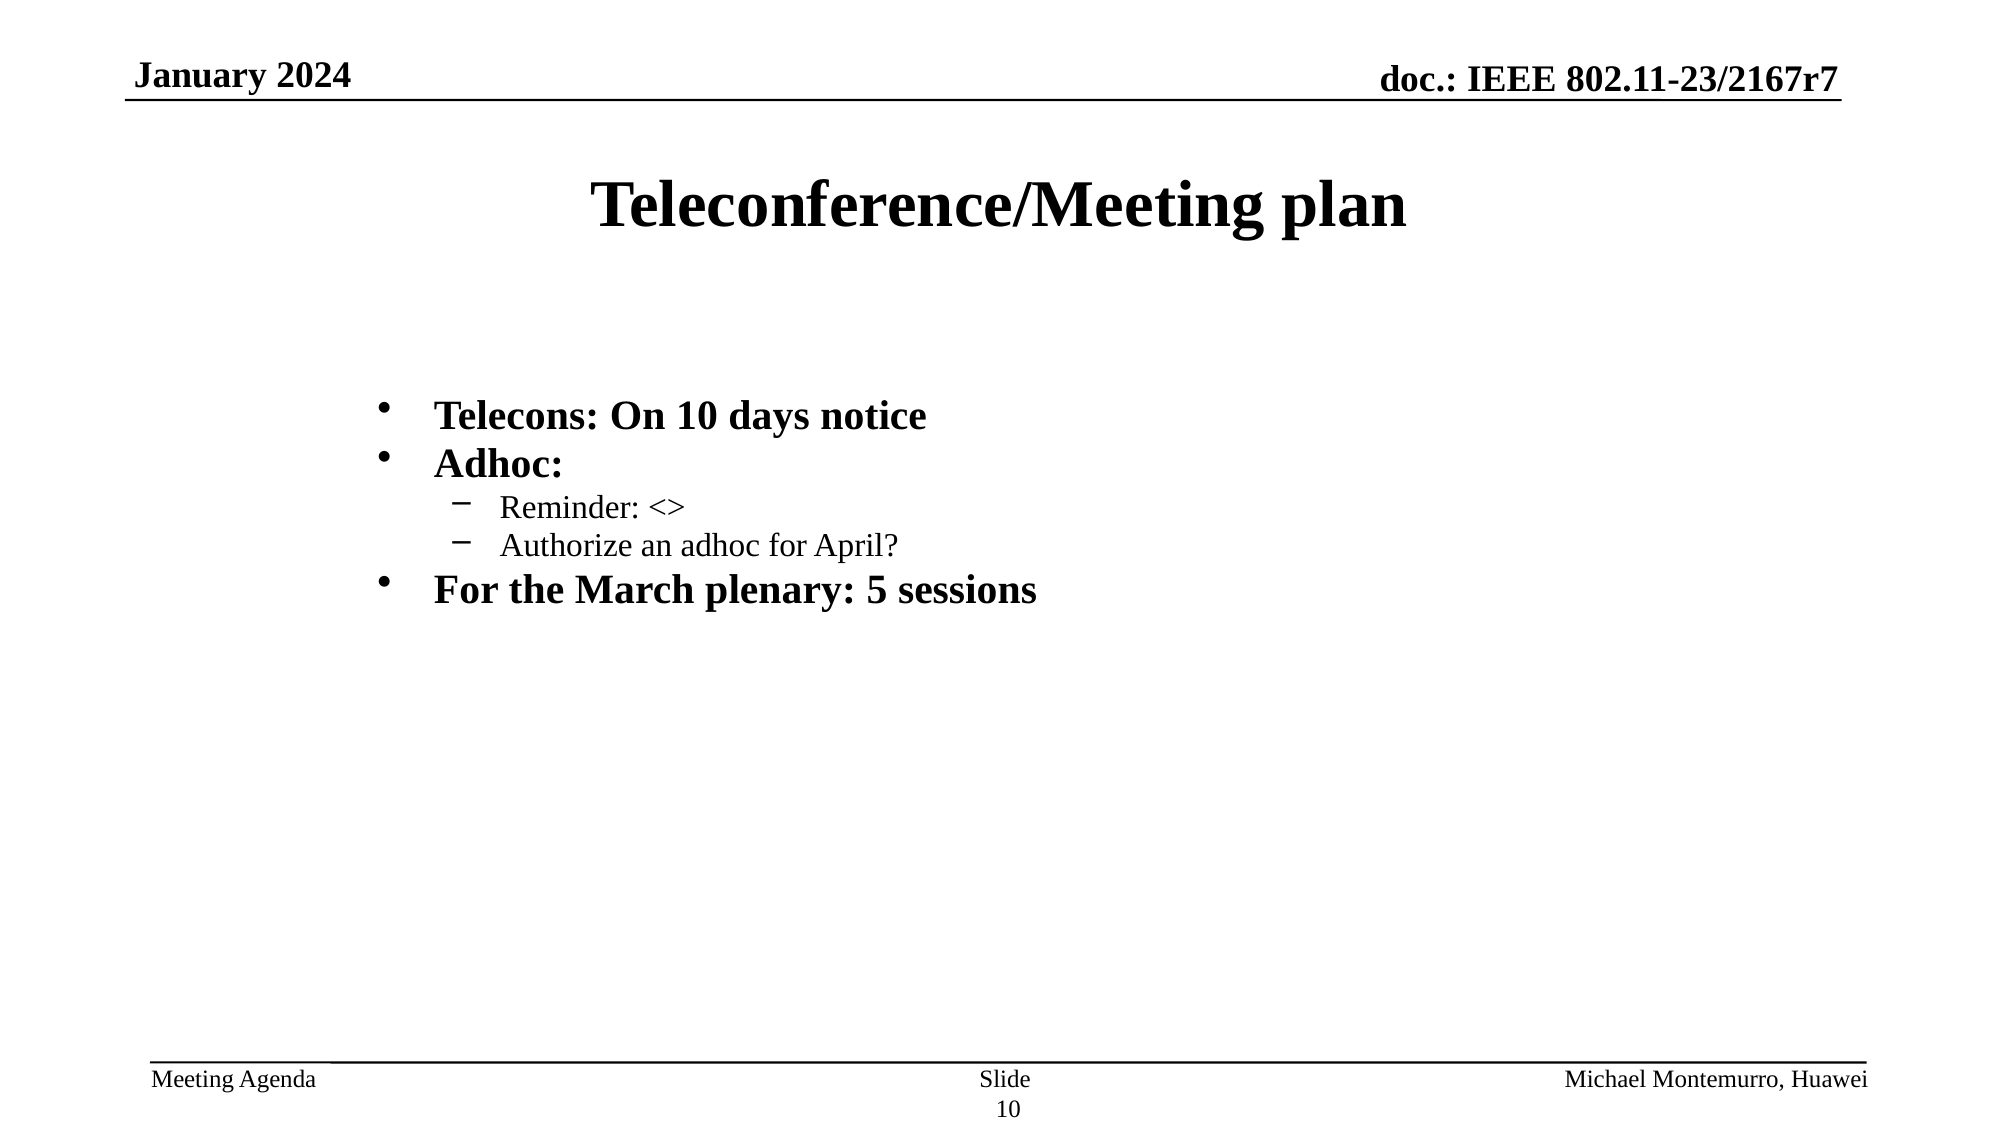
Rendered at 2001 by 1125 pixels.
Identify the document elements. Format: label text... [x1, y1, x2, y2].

list Telecons: On 10 days notice Adhoc: Reminder: <> Authorize an adhoc for April? For the March plenary: 5 sessions [362, 331, 1638, 1007]
slide_number Slide 10 [972, 1061, 1045, 1093]
footer Michael Montemurro, Huawei [1266, 1061, 1869, 1093]
title Teleconference/Meeting plan [150, 112, 1850, 288]
